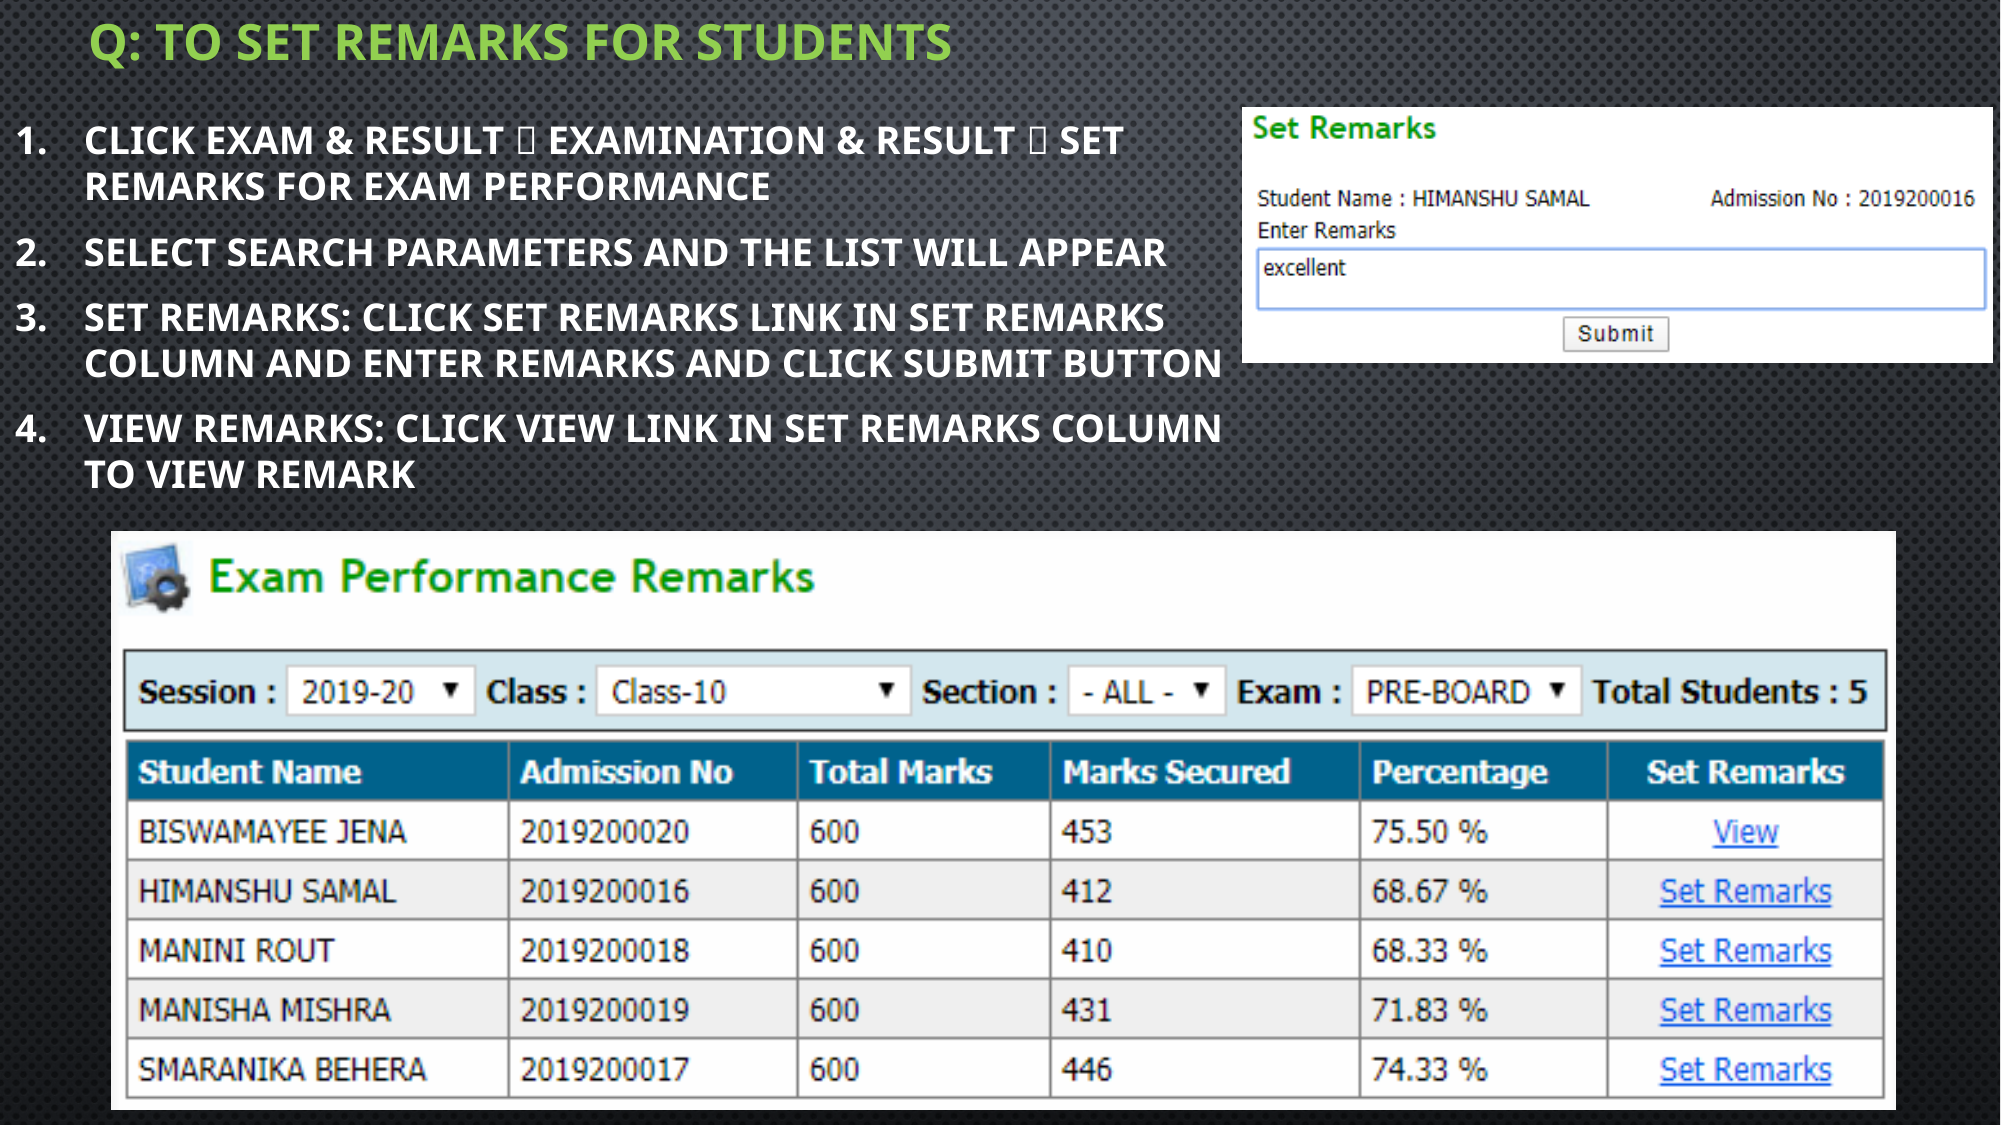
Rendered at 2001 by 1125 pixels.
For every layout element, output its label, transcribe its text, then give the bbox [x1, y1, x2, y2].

picture [111, 531, 1897, 1110]
picture [1242, 107, 1993, 363]
list Click Exam & Result  Examination & Result  Set Remarks for Exam Performance Select search parameters and the list will appear Set Remarks: Click set remarks link in set remarks column and enter remarks and click submit button View Remarks: Click view link in set remarks column to view remark [0, 80, 1244, 532]
title Q: To set remarks for students [73, 0, 1699, 107]
